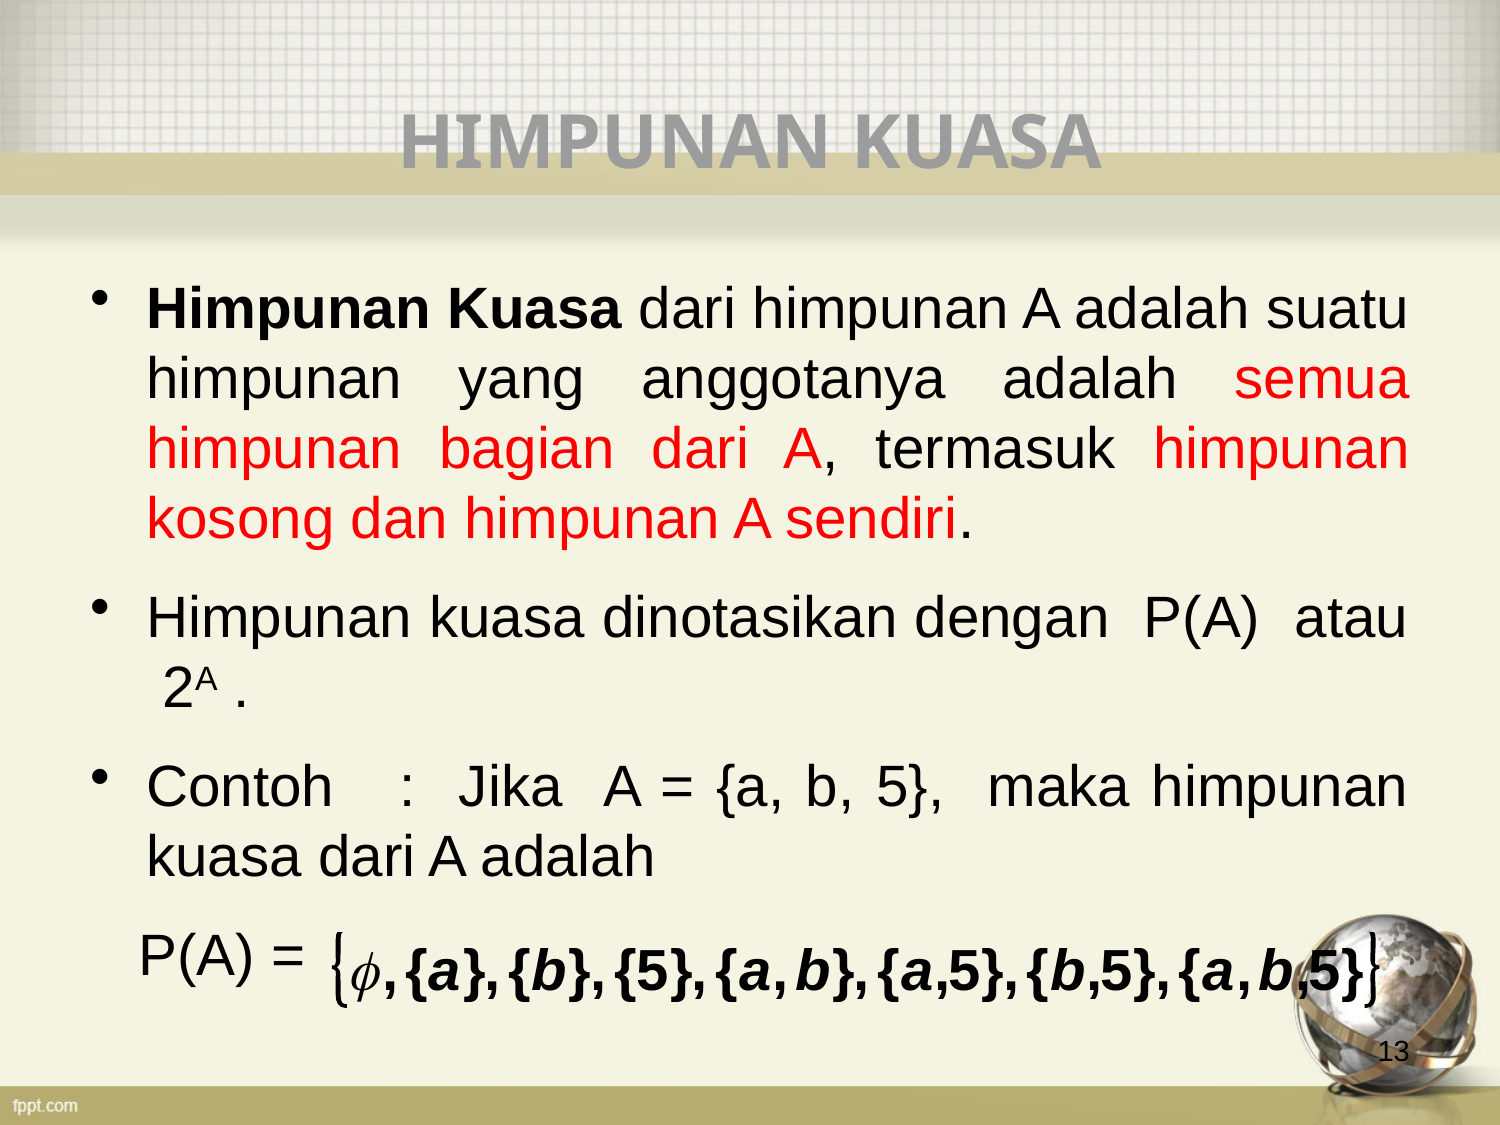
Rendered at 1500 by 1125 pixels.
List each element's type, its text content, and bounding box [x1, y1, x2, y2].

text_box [324, 932, 1393, 1015]
list Himpunan Kuasa dari himpunan A adalah suatu himpunan yang anggotanya adalah semua himpunan bagian dari A, termasuk himpunan kosong dan himpunan A sendiri. Himpunan kuasa dinotasikan dengan P(A) atau 2A . Contoh : Jika A = {a, b, 5}, maka himpunan kuasa dari A adalah P(A) = [75, 262, 1425, 1005]
title HIMPUNAN KUASA [75, 45, 1425, 233]
slide_number 13 [1074, 1024, 1425, 1103]
picture [0, 0, 1500, 1125]
